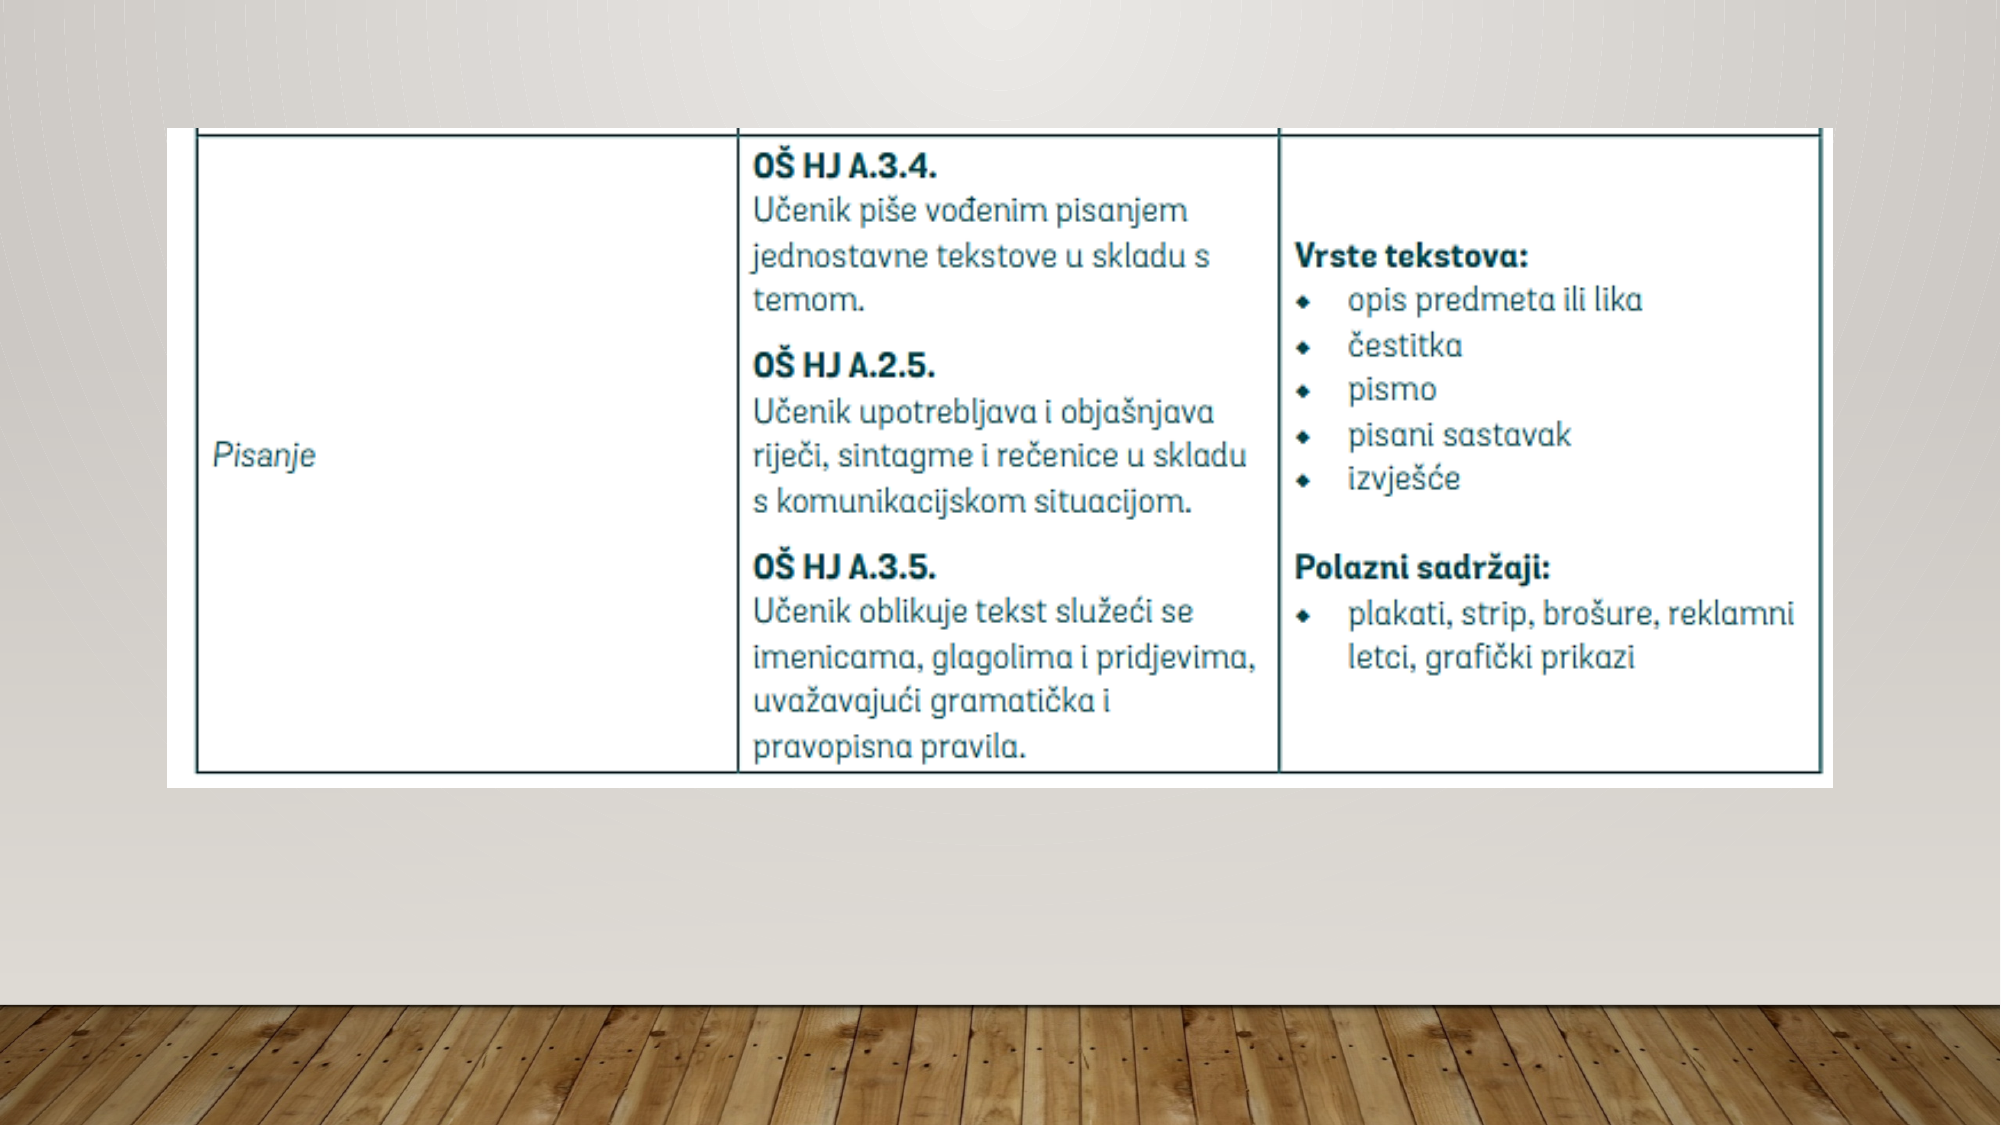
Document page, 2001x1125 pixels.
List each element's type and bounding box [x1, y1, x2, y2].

picture [167, 127, 1833, 789]
picture [0, 1005, 2000, 1125]
